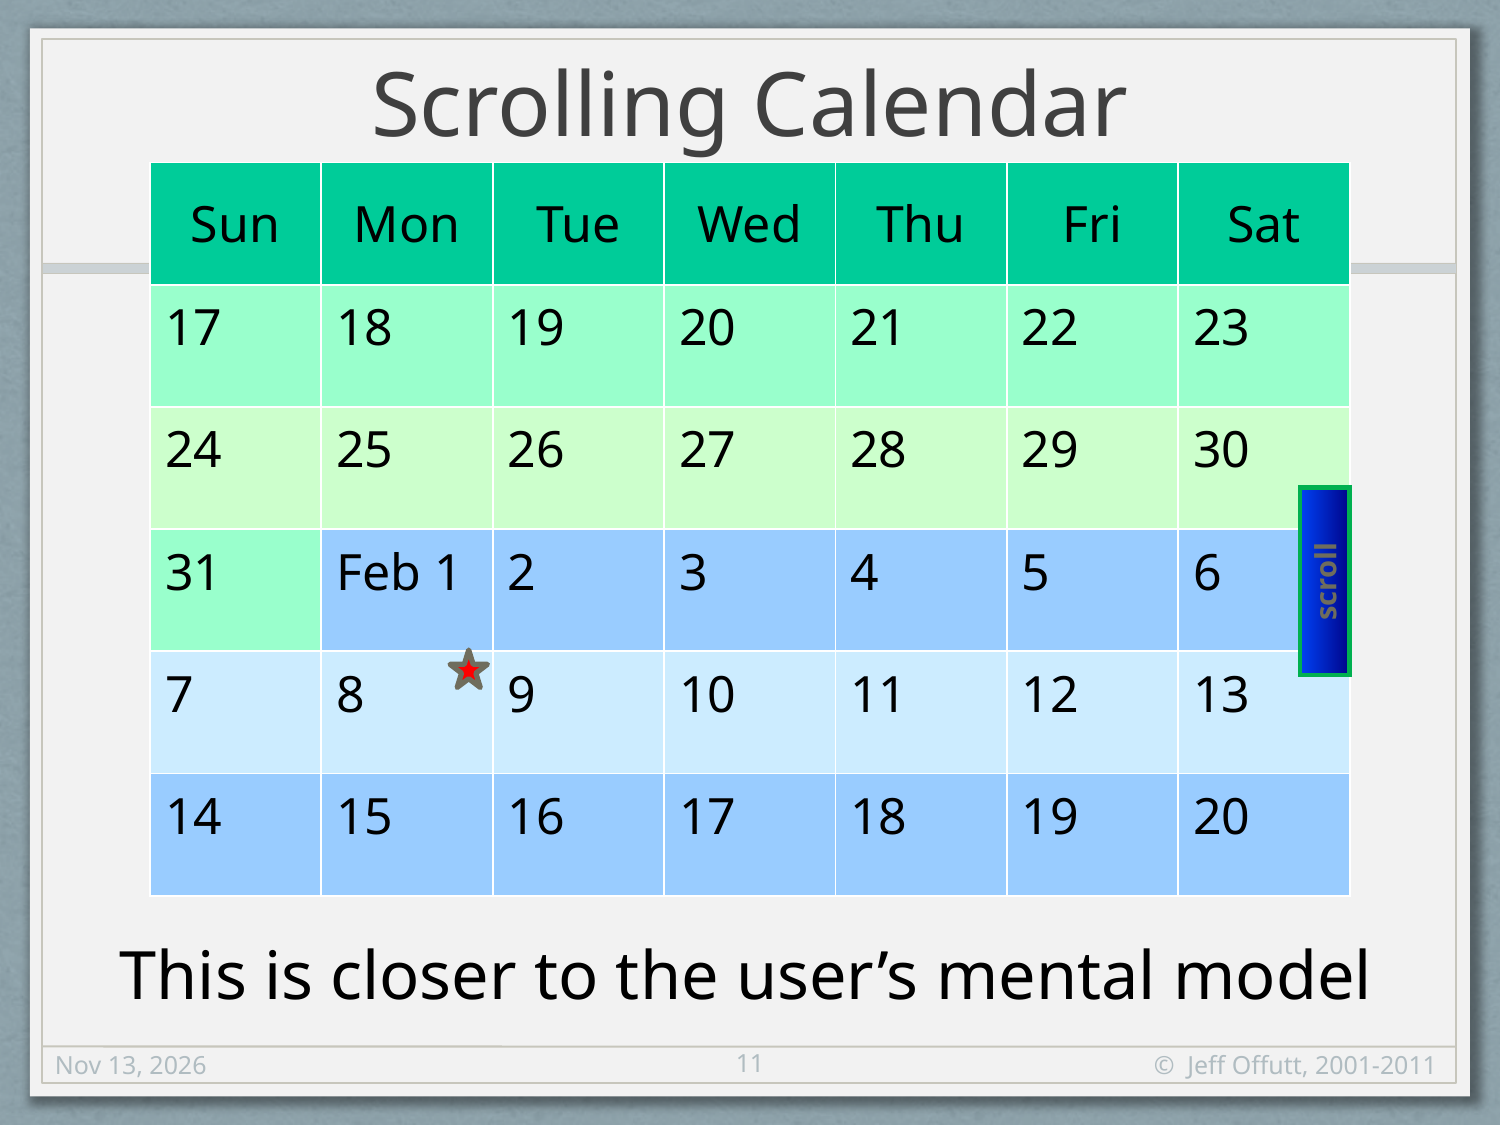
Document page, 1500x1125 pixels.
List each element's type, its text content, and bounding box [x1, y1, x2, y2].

table_cell 30 [1179, 408, 1349, 528]
table_cell 18 [322, 286, 492, 406]
table_header Sun [151, 163, 320, 284]
table_cell 29 [1008, 408, 1177, 528]
table_cell 8 [322, 652, 492, 773]
slide_number 11 [687, 1042, 813, 1088]
table_cell 6 [1179, 530, 1299, 650]
table_cell 20 [1179, 774, 1349, 895]
footer © Jeff Offutt, 2001-2011 [977, 1045, 1453, 1088]
table_cell Feb 1 [322, 530, 492, 650]
table_cell 4 [836, 530, 1006, 650]
table_cell 7 [151, 652, 320, 773]
table_cell 21 [836, 286, 1006, 406]
table_cell 2 [494, 530, 663, 650]
text_box [447, 647, 490, 690]
table_cell 12 [1008, 652, 1177, 773]
table_cell 15 [322, 774, 492, 895]
table_cell 17 [665, 774, 835, 895]
title Scrolling Calendar [147, 40, 1353, 163]
table_header Tue [494, 163, 663, 284]
table_cell 20 [665, 286, 835, 406]
table_cell 10 [665, 652, 835, 773]
table_cell 3 [665, 530, 835, 650]
table_cell 11 [836, 652, 1006, 773]
table_cell 27 [665, 408, 835, 528]
table_cell 17 [151, 286, 320, 406]
table_cell 16 [494, 774, 663, 895]
text_box This is closer to the user’s mental model [18, 924, 1475, 1025]
table_header Fri [1008, 163, 1177, 284]
table_cell 19 [494, 286, 663, 406]
table_cell 25 [322, 408, 492, 528]
slide_number 5-Sep-12 [39, 1045, 390, 1088]
table_cell 22 [1008, 286, 1177, 406]
table_header Mon [322, 163, 492, 284]
table_header Wed [665, 163, 835, 284]
text_box scroll [1299, 487, 1350, 676]
table_header Thu [836, 163, 1006, 284]
table_cell 5 [1008, 530, 1177, 650]
table_cell 19 [1008, 774, 1177, 895]
table_header Sat [1179, 163, 1349, 284]
table_cell 18 [836, 774, 1006, 895]
table_cell 26 [494, 408, 663, 528]
table_cell 13 [1179, 652, 1349, 773]
table_cell 23 [1179, 286, 1349, 406]
table_cell 14 [151, 774, 320, 895]
table_cell 24 [151, 408, 320, 528]
table_cell 28 [836, 408, 1006, 528]
table_cell 31 [151, 530, 320, 650]
table_cell 9 [494, 652, 663, 773]
